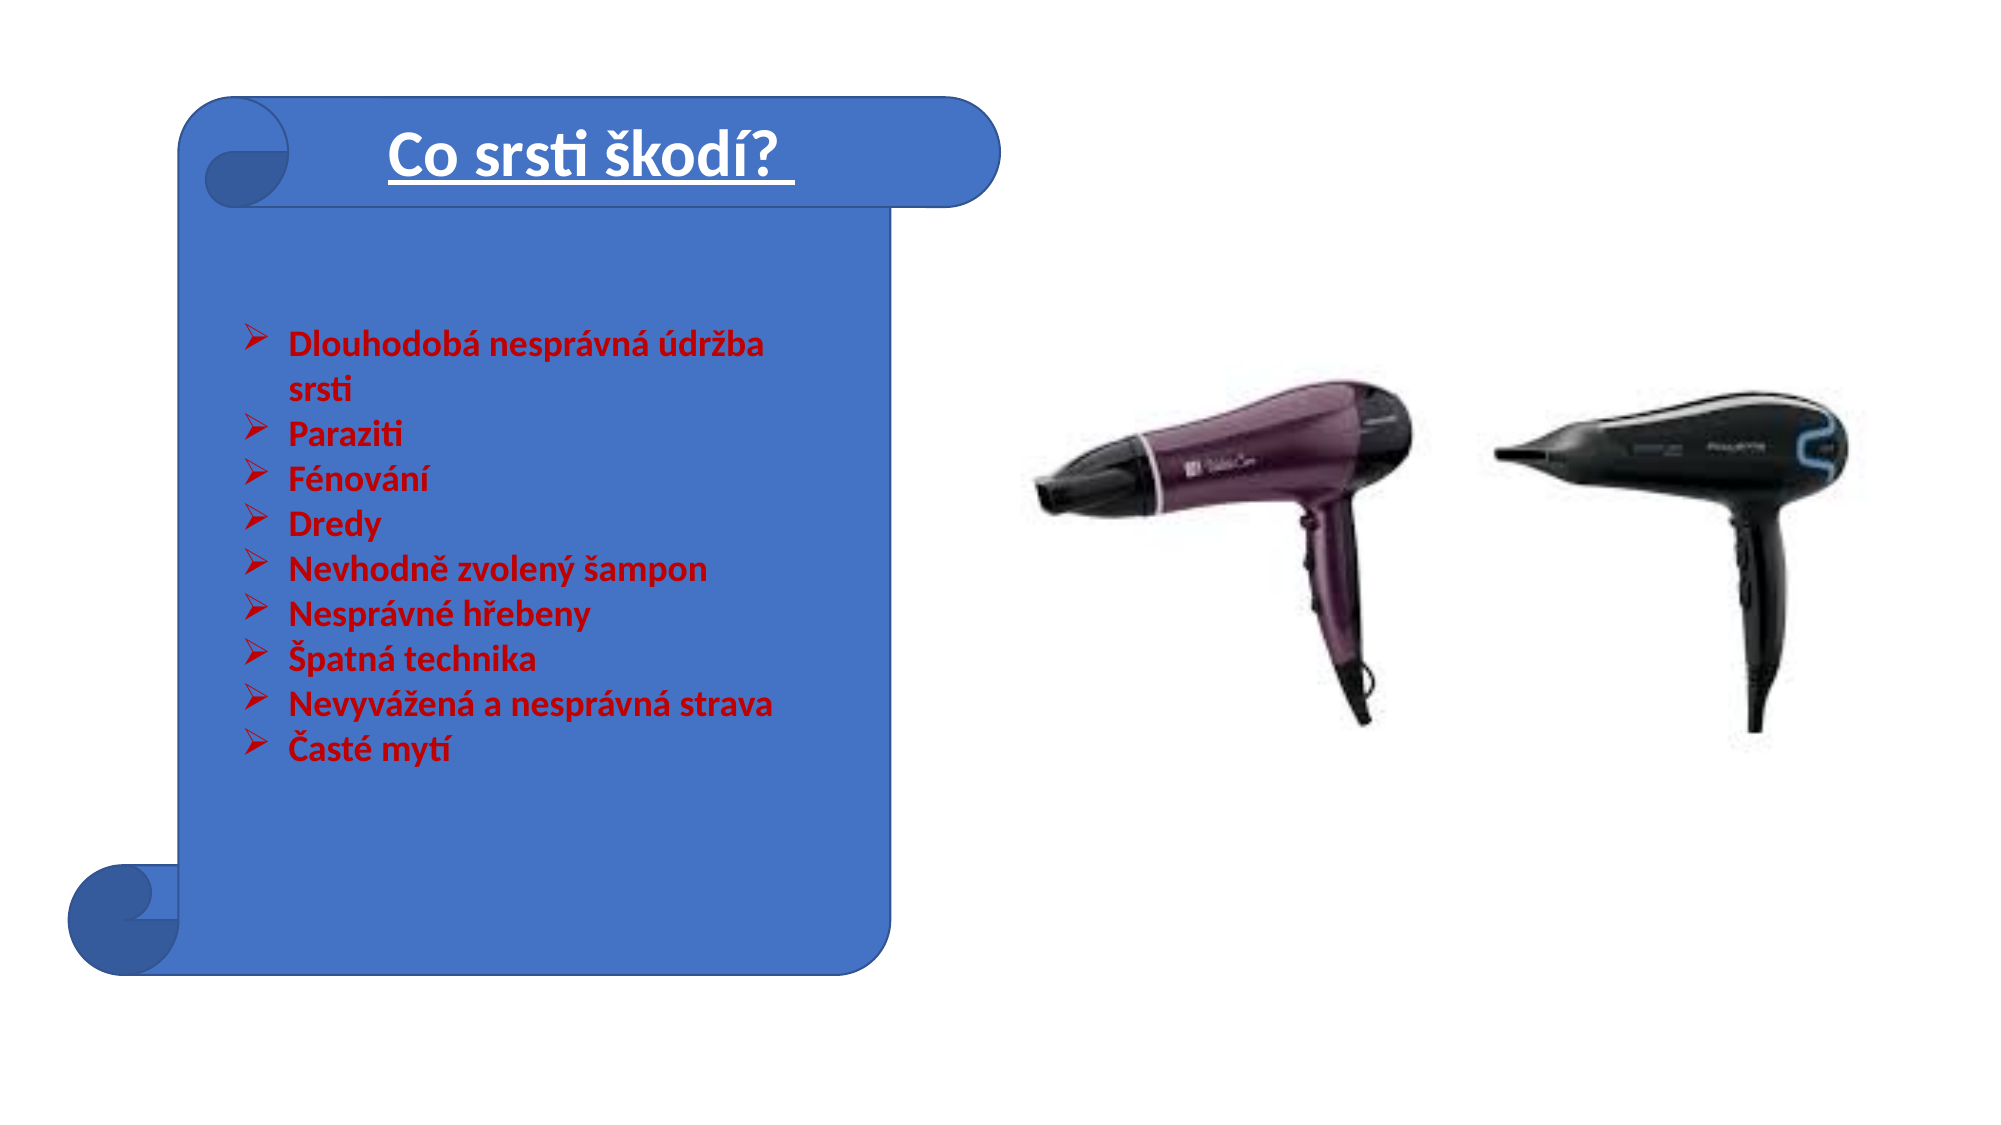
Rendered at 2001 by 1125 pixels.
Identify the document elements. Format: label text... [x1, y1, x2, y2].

text_box Co srsti škodí? [373, 101, 932, 197]
text_box [67, 96, 1002, 976]
text_box Dlouhodobá nesprávná údržba srsti Paraziti Fénování Dredy Nevhodně zvolený šampon Nesprávné hřebeny Špatná technika Nevyvážená a nesprávná strava Časté mytí [226, 311, 811, 776]
picture [999, 320, 1906, 771]
